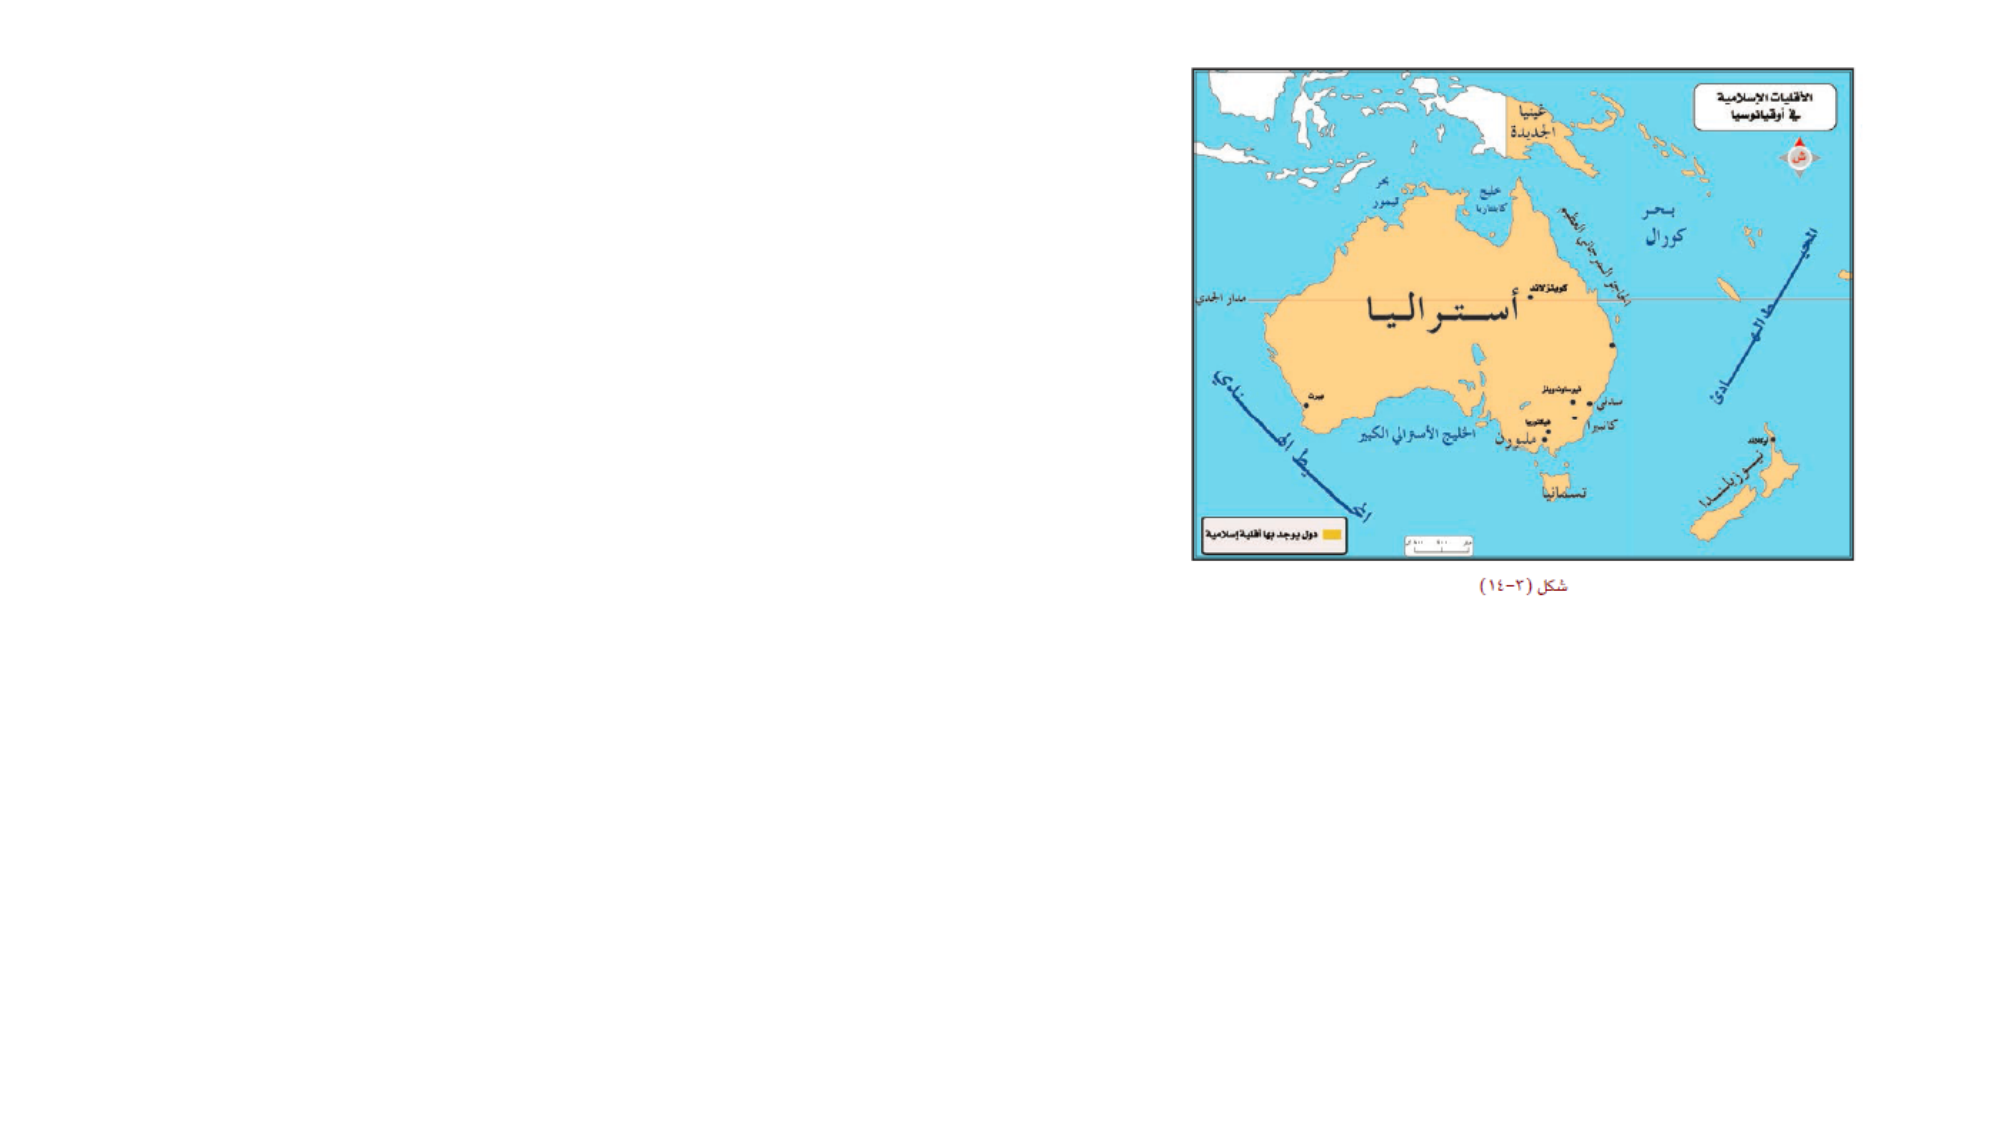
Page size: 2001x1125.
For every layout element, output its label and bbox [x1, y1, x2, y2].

picture [1180, 59, 1863, 600]
